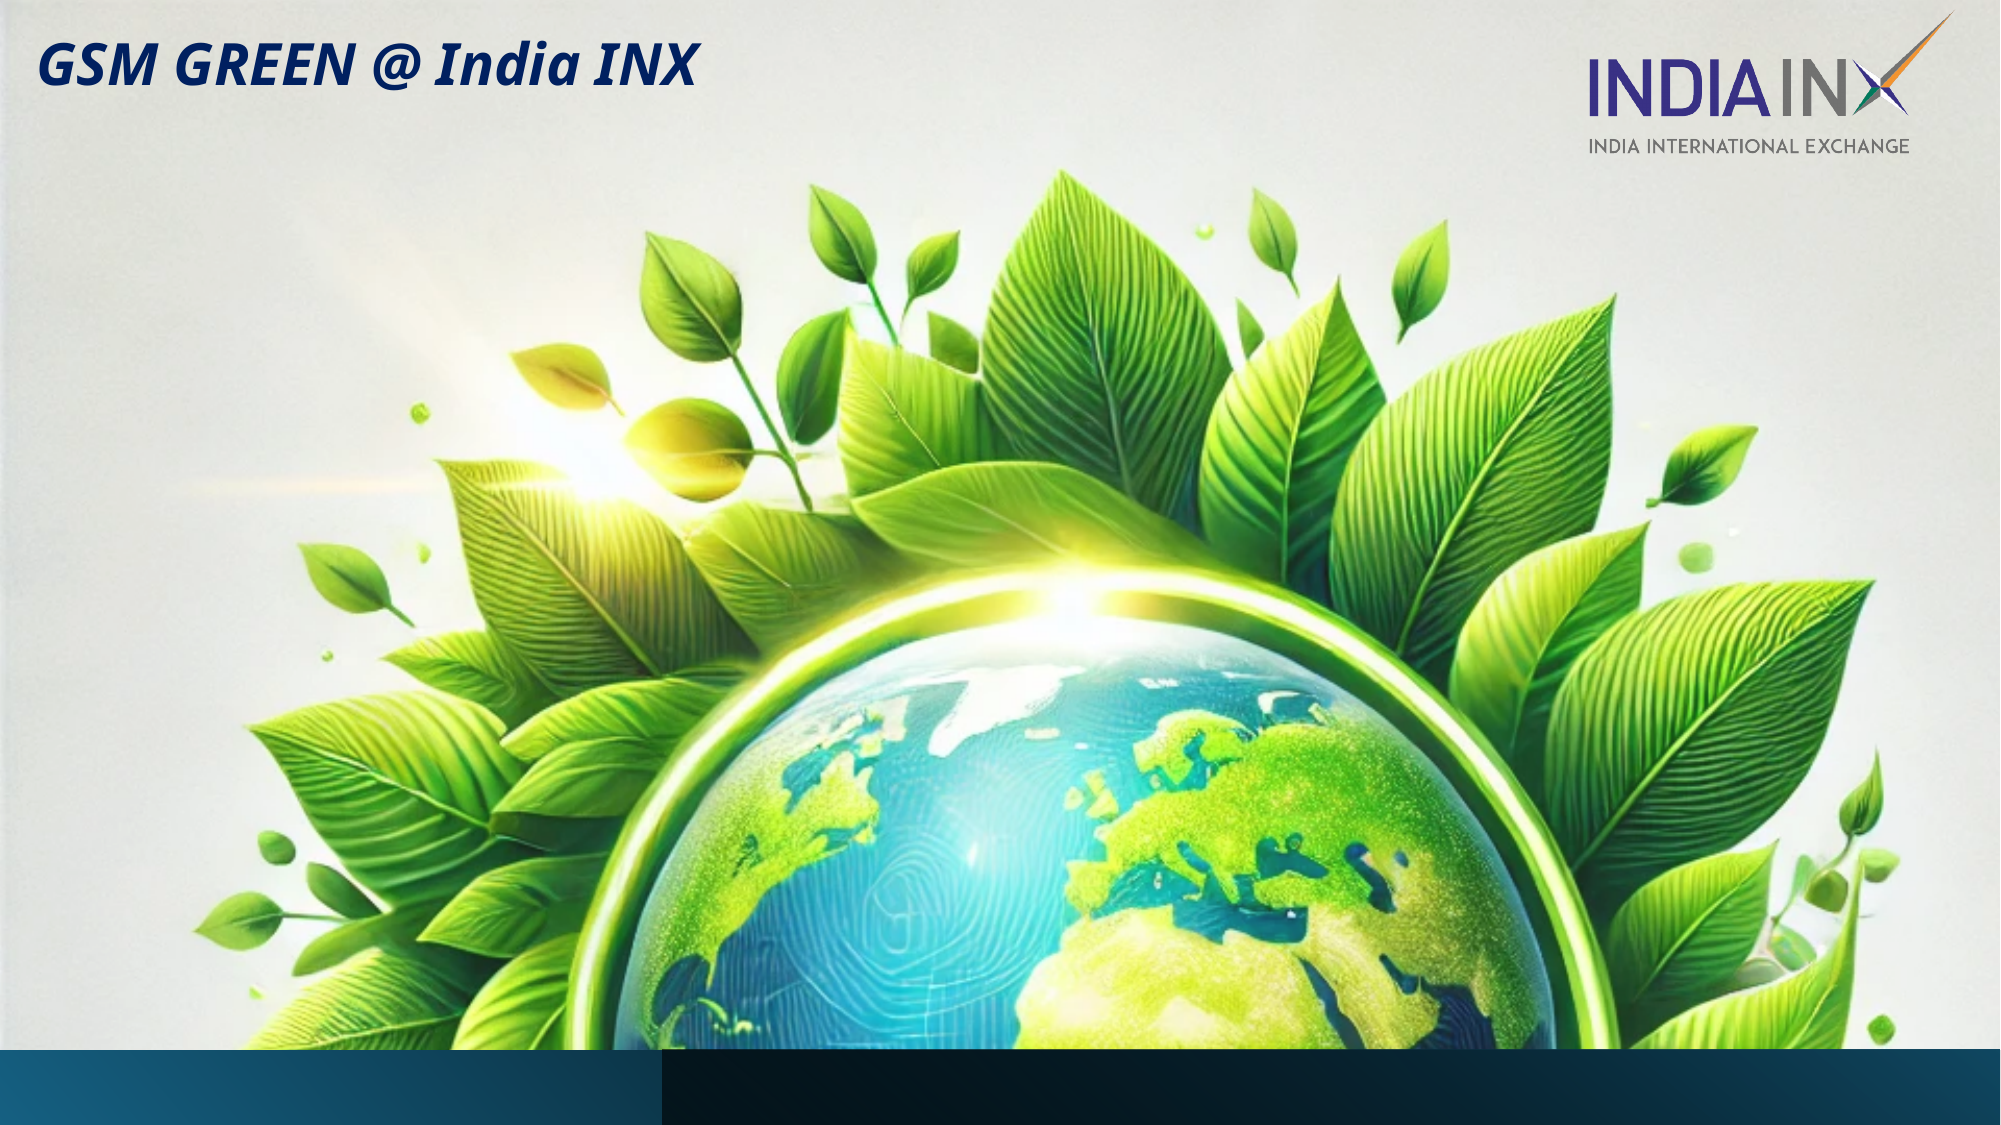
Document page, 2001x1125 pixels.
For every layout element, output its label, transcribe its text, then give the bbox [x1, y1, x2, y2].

text_box [661, 1048, 2000, 1125]
text_box [0, 1048, 661, 1125]
picture [1541, 0, 1981, 170]
text_box GSM GREEN @ India INX [36, 35, 1387, 99]
text_box [0, 0, 2000, 1048]
